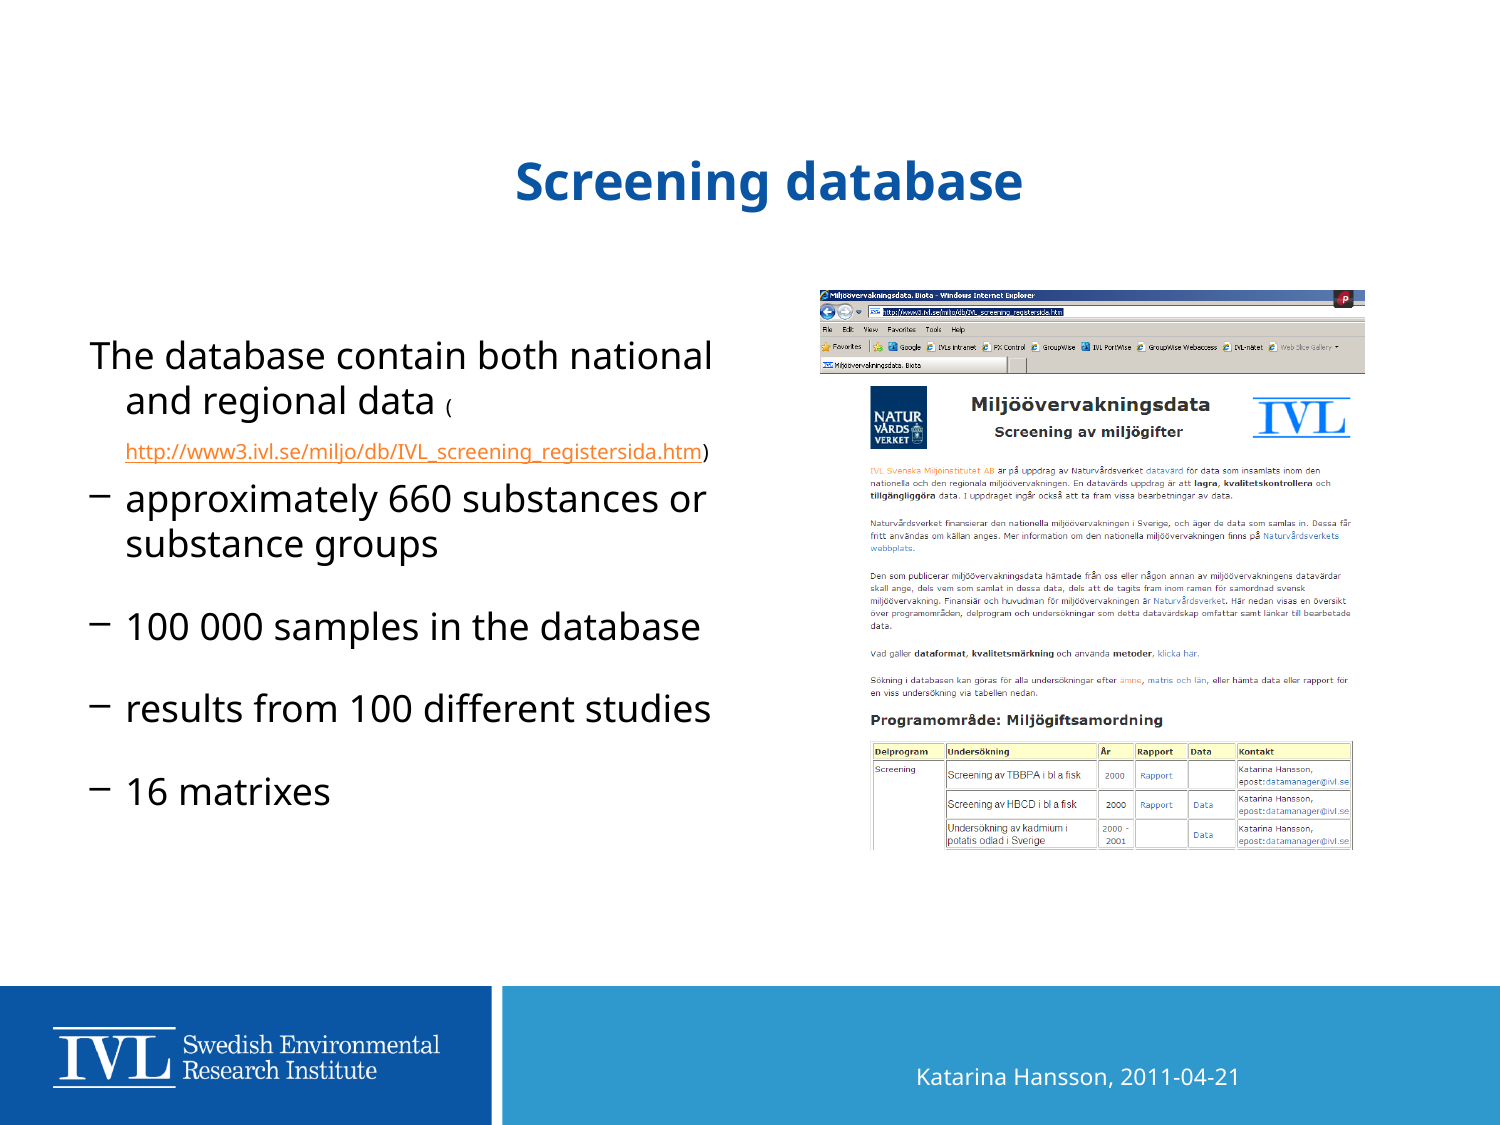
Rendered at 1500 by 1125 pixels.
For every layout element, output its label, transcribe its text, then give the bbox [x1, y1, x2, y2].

picture [53, 1027, 440, 1088]
text_box The database contain both national and regional data (http://www3.ivl.se/miljo/db/IVL_screening_registersida.htm) approximately 660 substances or substance groups 100 000 samples in the database results from 100 different studies 16 matrixes [41, 219, 800, 976]
picture [820, 290, 1365, 851]
title Screening database [175, 30, 1365, 219]
